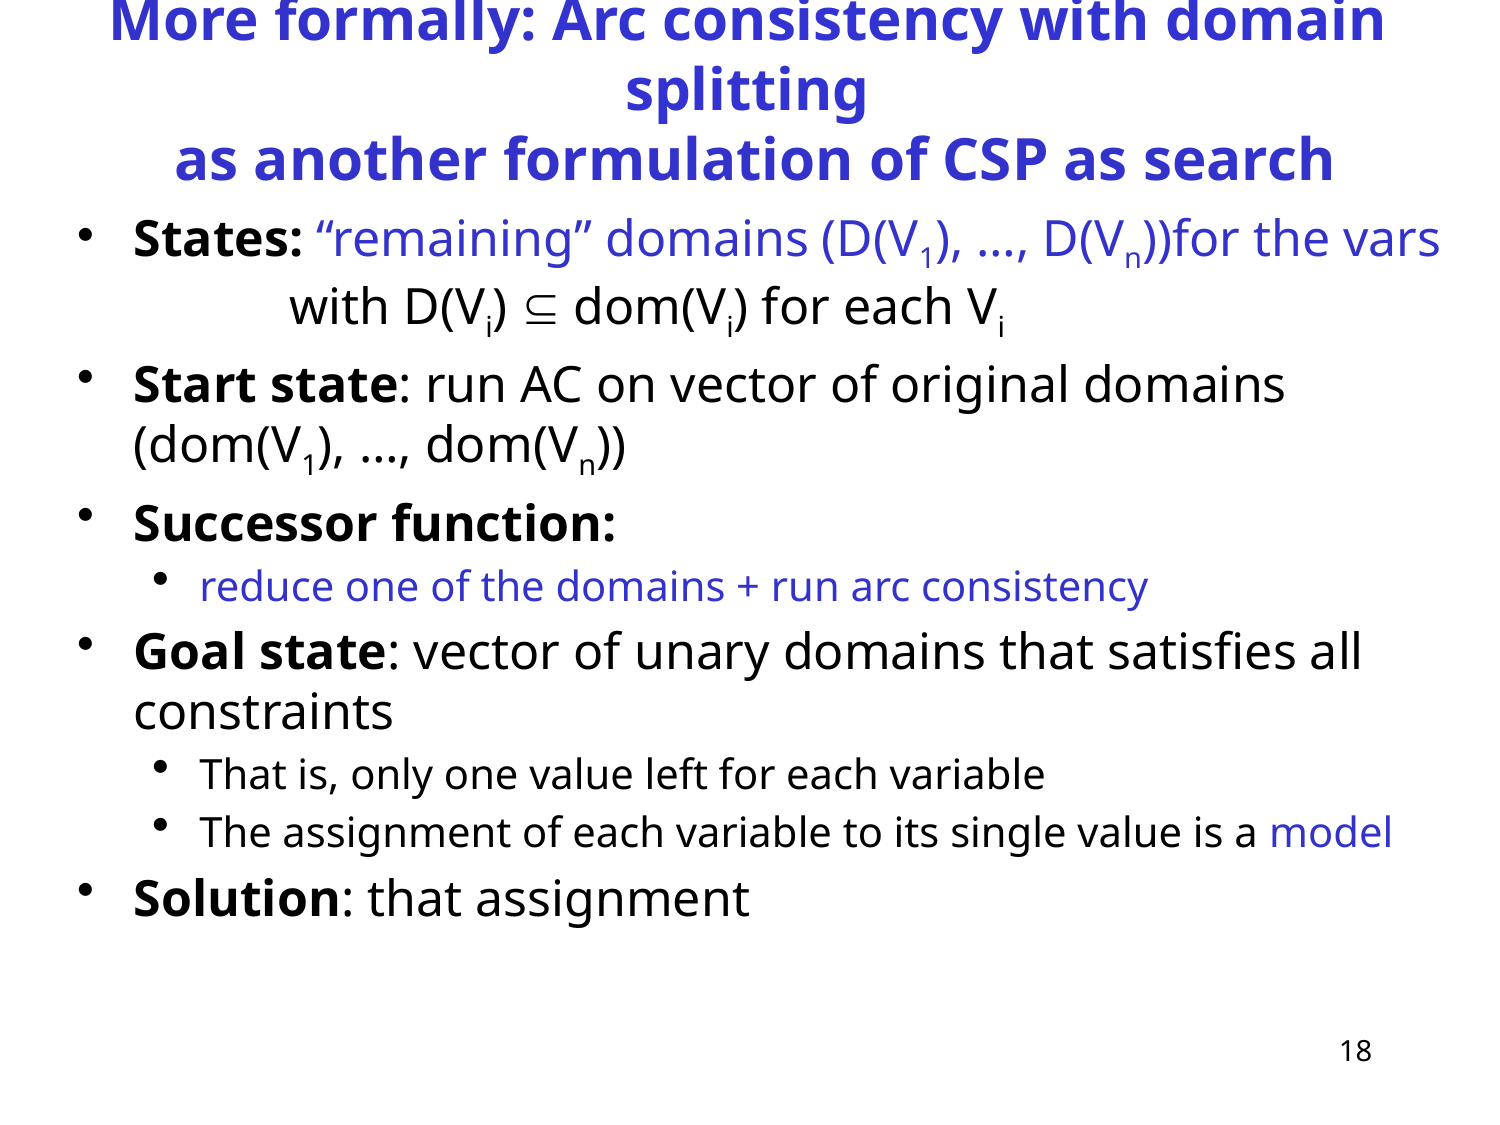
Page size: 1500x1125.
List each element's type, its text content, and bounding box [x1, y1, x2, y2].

list States: “remaining” domains (D(V1), …, D(Vn))for the vars with D(Vi)  dom(Vi) for each Vi Start state: run AC on vector of original domains (dom(V1), …, dom(Vn)) Successor function: reduce one of the domains + run arc consistency Goal state: vector of unary domains that satisfies all constraints That is, only one value left for each variable The assignment of each variable to its single value is a model Solution: that assignment [62, 162, 1500, 1038]
title More formally: Arc consistency with domain splitting as another formulation of CSP as search [0, 30, 1498, 144]
slide_number 18 [1074, 1024, 1388, 1101]
